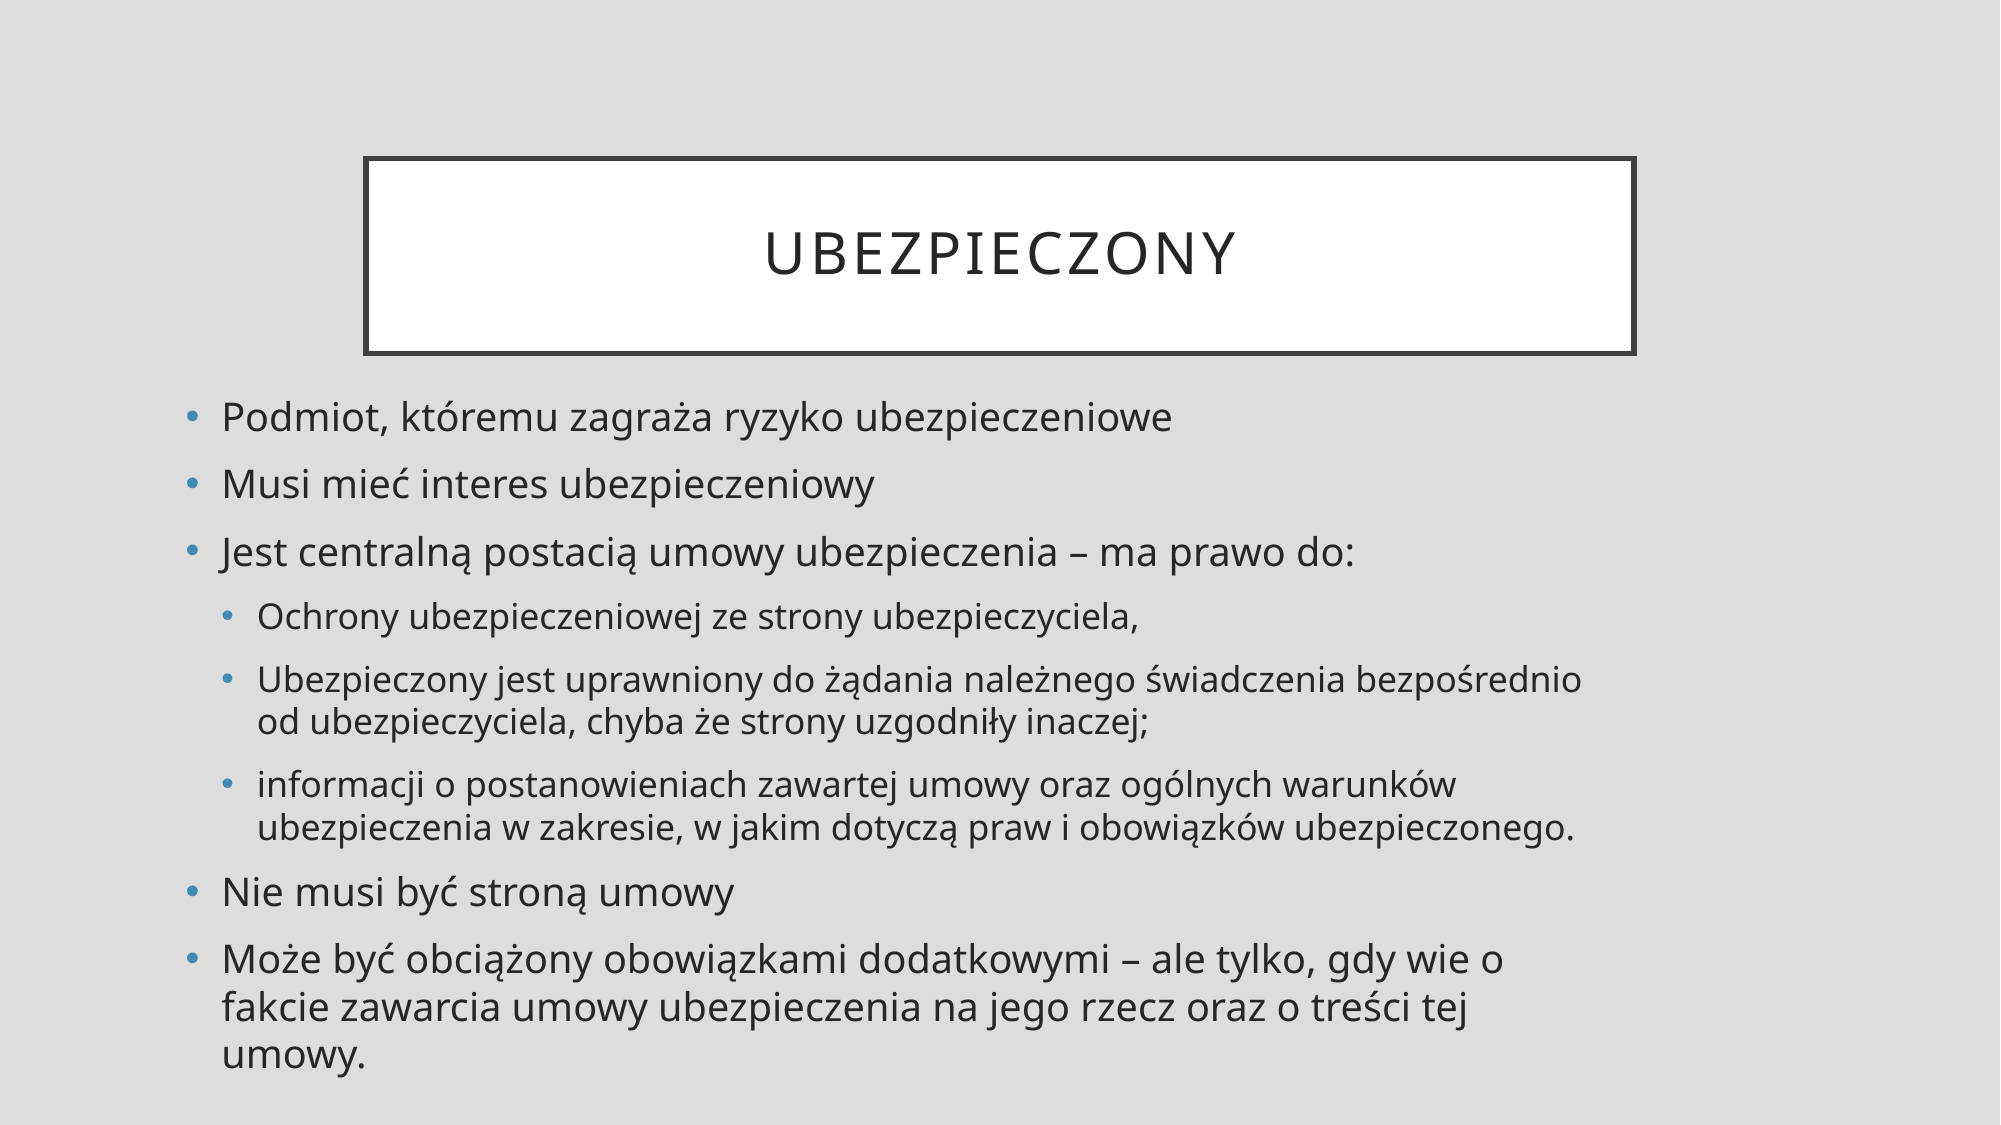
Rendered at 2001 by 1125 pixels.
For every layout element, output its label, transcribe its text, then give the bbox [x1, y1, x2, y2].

title ubezpieczony [363, 156, 1637, 356]
list Podmiot, któremu zagraża ryzyko ubezpieczeniowe Musi mieć interes ubezpieczeniowy Jest centralną postacią umowy ubezpieczenia – ma prawo do: Ochrony ubezpieczeniowej ze strony ubezpieczyciela, Ubezpieczony jest uprawniony do żądania należnego świadczenia bezpośrednio od ubezpieczyciela, chyba że strony uzgodniły inaczej; informacji o postanowieniach zawartej umowy oraz ogólnych warunków ubezpieczenia w zakresie, w jakim dotyczą praw i obowiązków ubezpieczonego. Nie musi być stroną umowy Może być obciążony obowiązkami dodatkowymi – ale tylko, gdy wie o fakcie zawarcia umowy ubezpieczenia na jego rzecz oraz o treści tej umowy. [170, 384, 1634, 1092]
